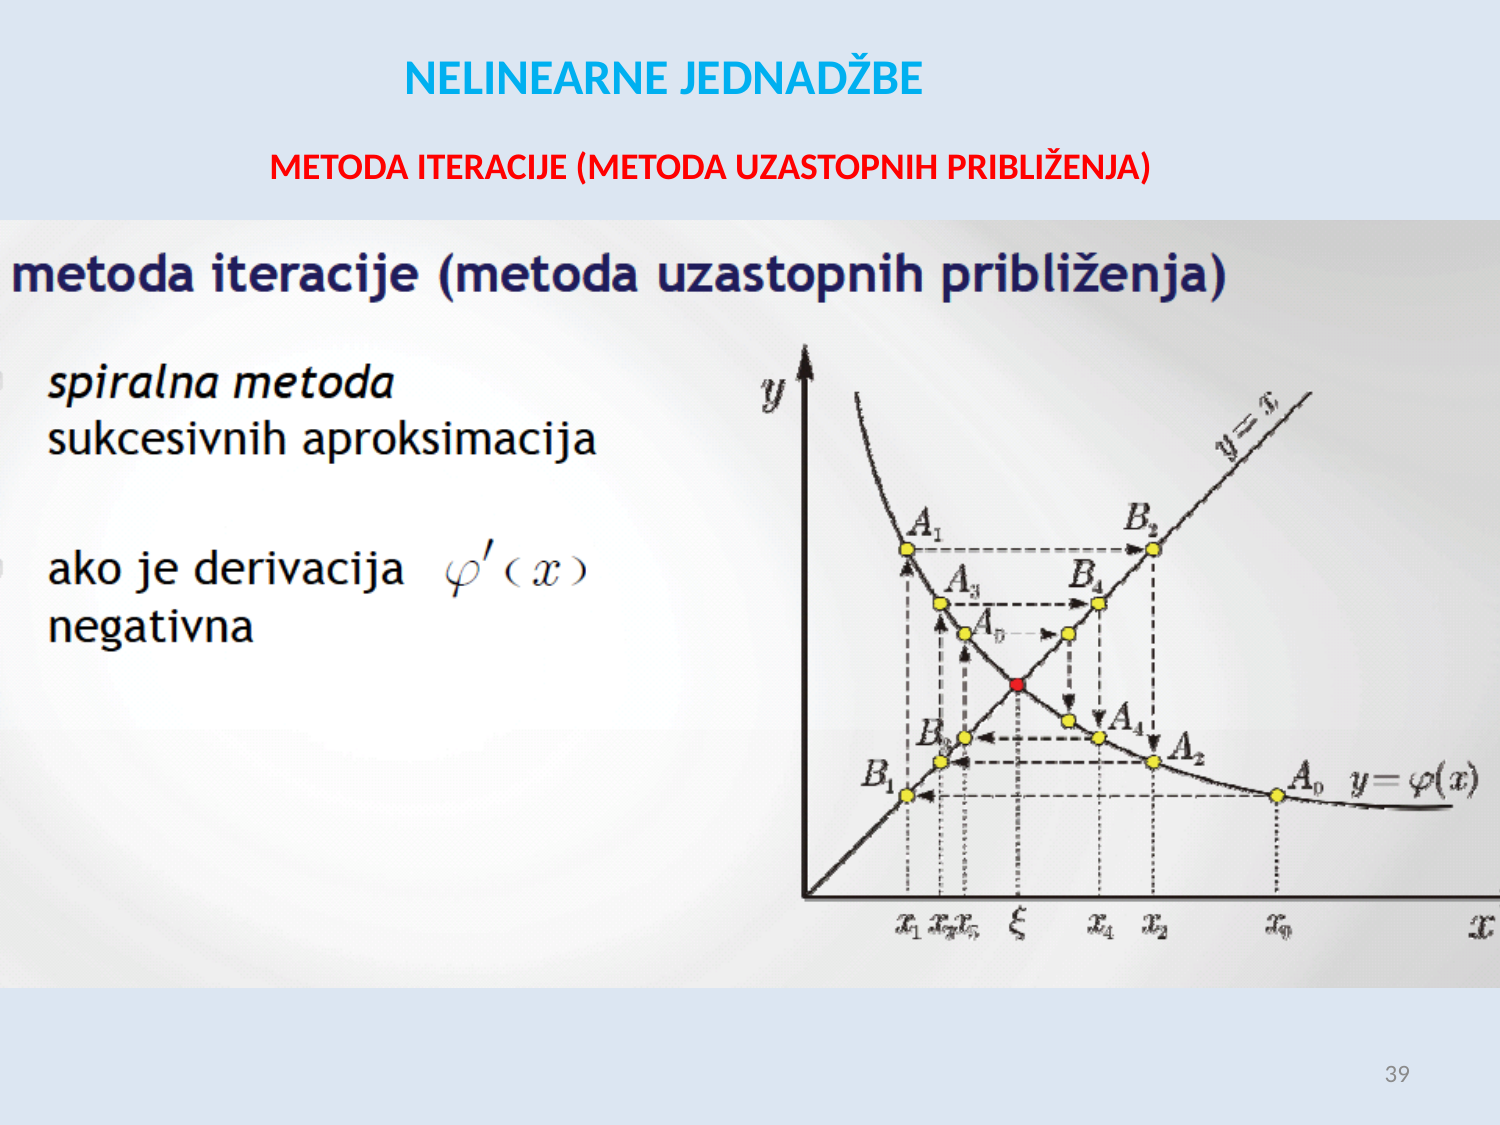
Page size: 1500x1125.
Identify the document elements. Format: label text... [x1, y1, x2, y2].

slide_number 39 [1074, 1042, 1425, 1103]
picture [0, 220, 1500, 988]
text_box METODA ITERACIJE (METODA UZASTOPNIH PRIBLIŽENJA) [254, 112, 1168, 195]
text_box NELINEARNE JEDNADŽBE [389, 37, 939, 112]
